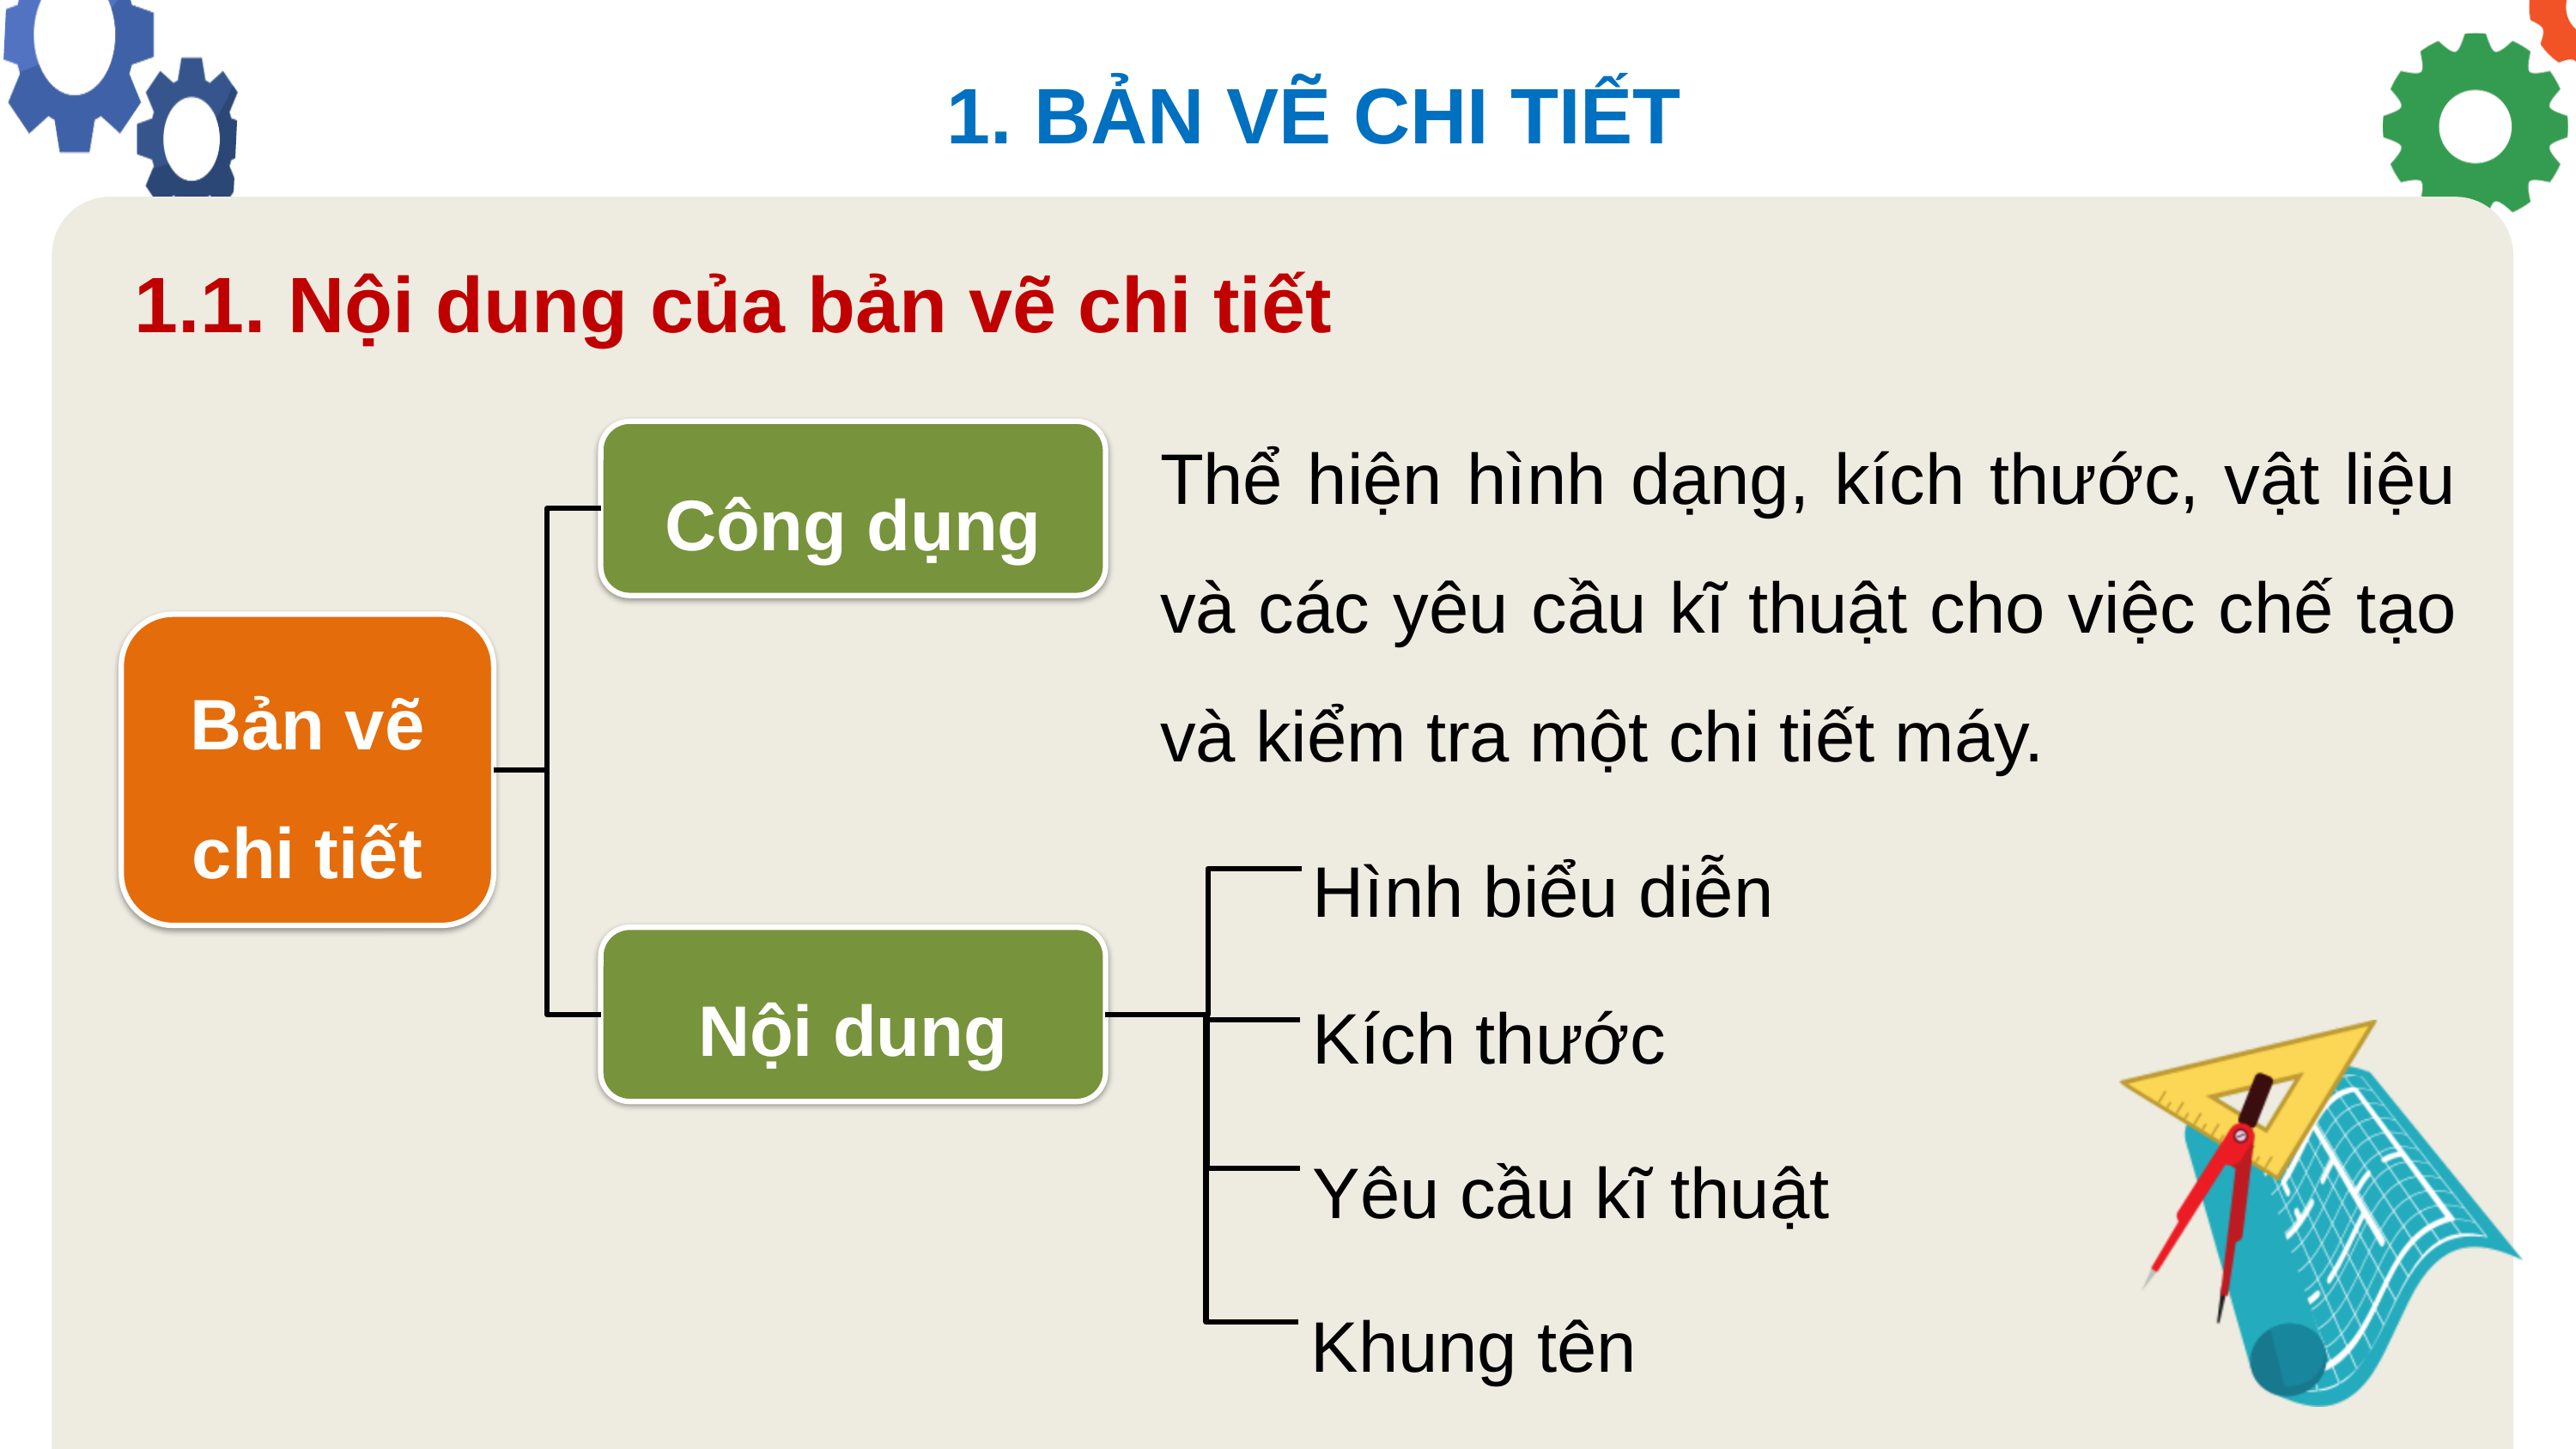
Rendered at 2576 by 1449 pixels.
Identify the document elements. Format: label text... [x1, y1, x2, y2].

text_box Kích thước [1304, 943, 1838, 1086]
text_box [493, 507, 601, 769]
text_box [1105, 1014, 1298, 1315]
text_box [52, 197, 2514, 1449]
text_box Thể hiện hình dạng, kích thước, vật liệu và các yêu cầu kĩ thuật cho việc chế tạo và kiểm tra một chi tiết máy. [1147, 383, 2470, 783]
text_box 1.1. Nội dung của bản vẽ chi tiết [122, 247, 1357, 355]
text_box Yêu cầu kĩ thuật [1303, 1097, 1911, 1240]
text_box Nội dung [598, 925, 1101, 1105]
text_box 1. BẢN VẼ CHI TIẾT [600, 58, 2029, 167]
text_box [0, 0, 243, 213]
text_box Công dụng [598, 418, 1109, 598]
text_box [2383, 0, 2576, 221]
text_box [493, 769, 601, 1015]
picture [2118, 1019, 2523, 1408]
text_box Khung tên [1297, 1251, 1837, 1393]
text_box Hình biểu diễn [1300, 797, 1838, 938]
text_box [1105, 868, 1303, 1015]
text_box Bản vẽ chi tiết [118, 611, 489, 929]
